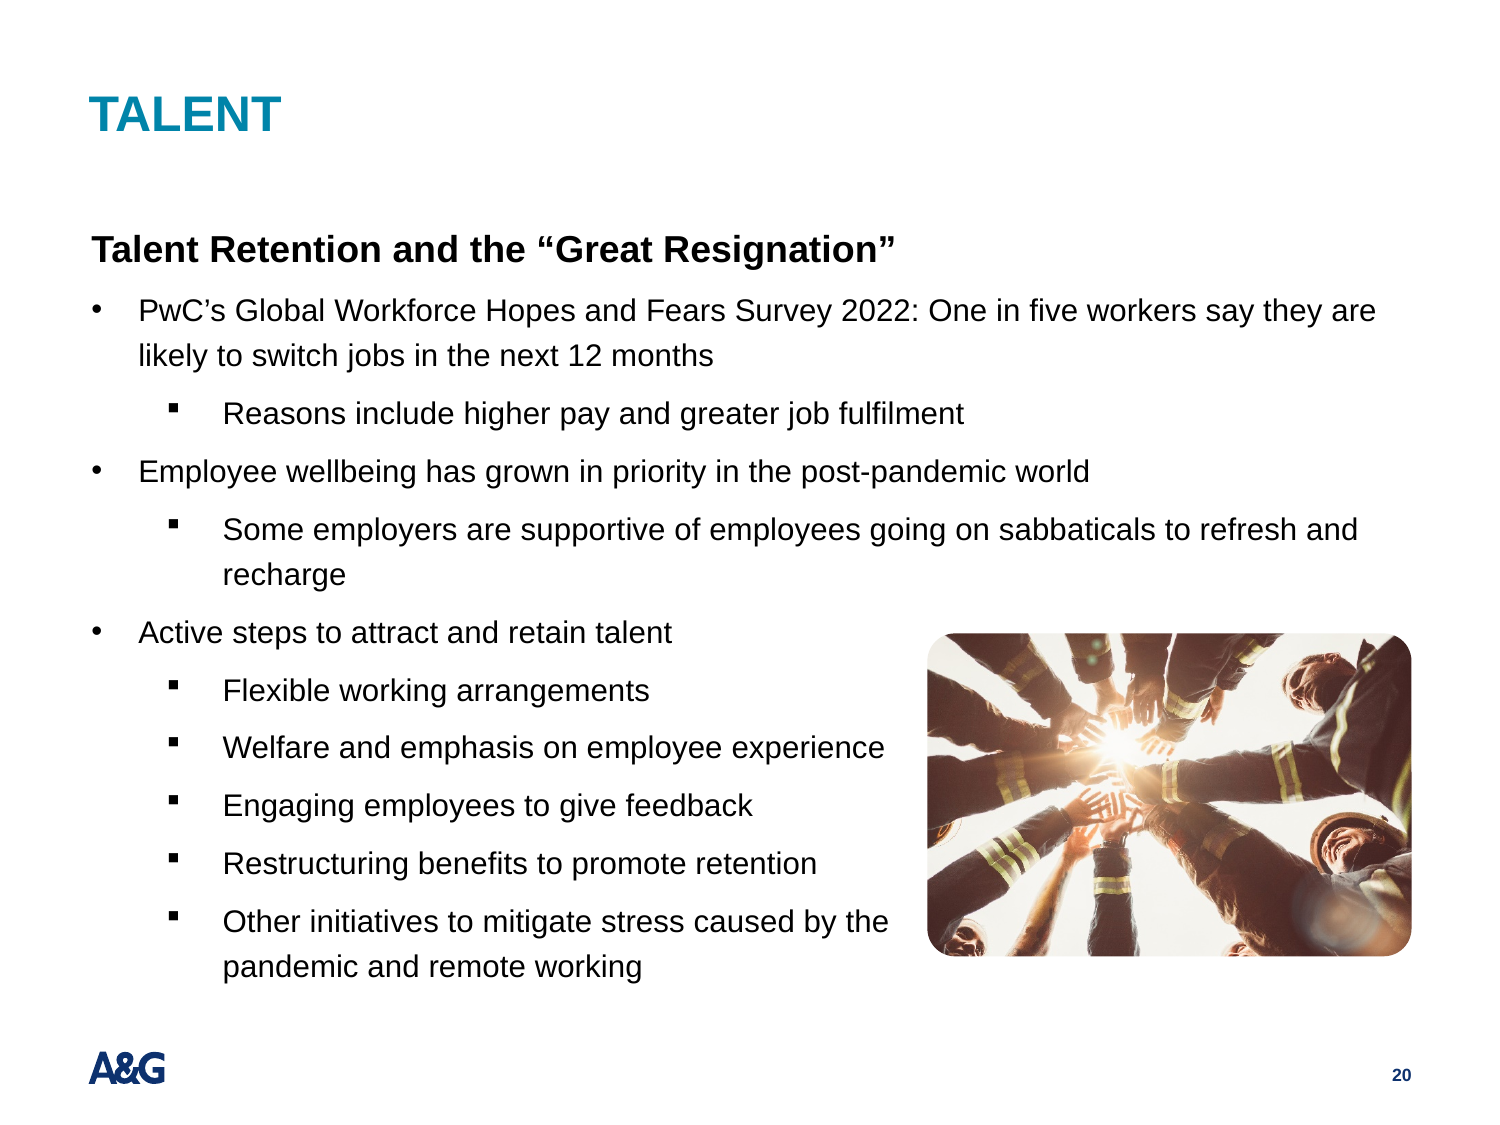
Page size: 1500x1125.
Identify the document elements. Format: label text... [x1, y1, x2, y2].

text_box Talent Retention and the “Great Resignation” PwC’s Global Workforce Hopes and Fears Survey 2022: One in five workers say they are likely to switch jobs in the next 12 months Reasons include higher pay and greater job fulfilment Employee wellbeing has grown in priority in the post-pandemic world Some employers are supportive of employees going on sabbaticals to refresh and recharge Active steps to attract and retain talent Flexible working arrangements Welfare and emphasis on employee experience Engaging employees to give feedback Restructuring benefits to promote retention Other initiatives to mitigate stress caused by the pandemic and remote working [75, 206, 1402, 1013]
picture [927, 633, 1412, 957]
slide_number 20 [1358, 1064, 1412, 1085]
title Talent [88, 81, 1412, 159]
